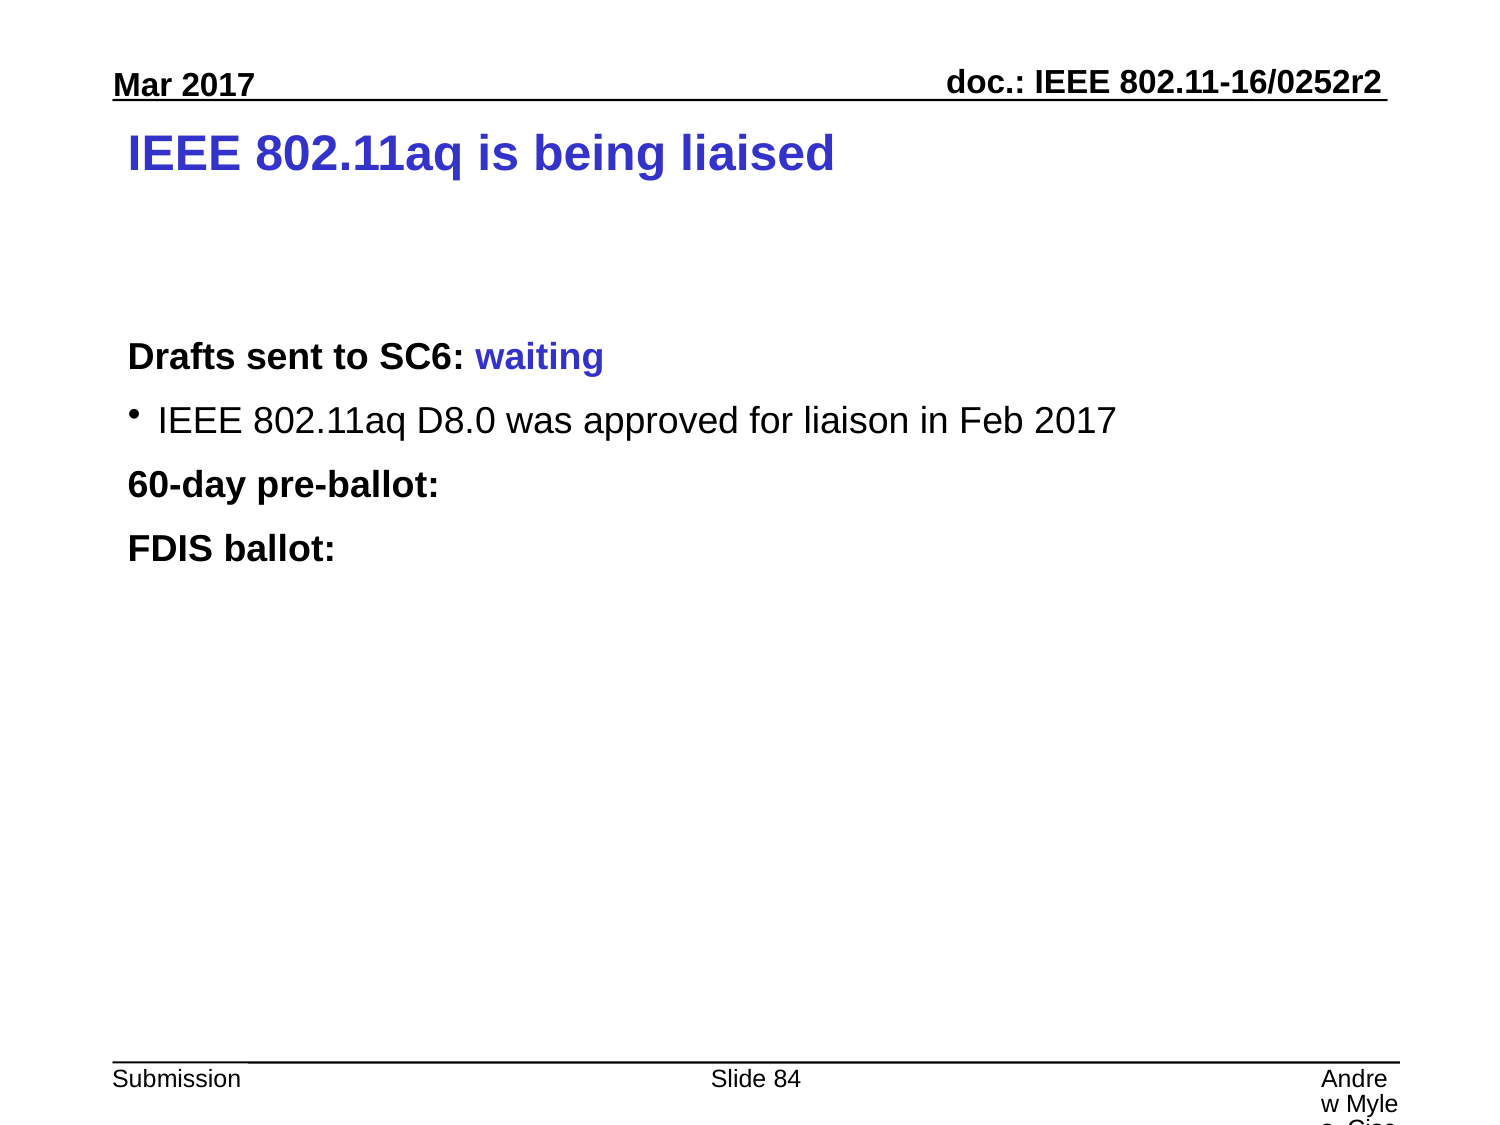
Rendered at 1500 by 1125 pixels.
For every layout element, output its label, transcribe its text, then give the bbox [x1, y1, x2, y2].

slide_number Slide 84 [709, 1061, 803, 1093]
list Drafts sent to SC6: waiting IEEE 802.11aq D8.0 was approved for liaison in Feb 2017 60-day pre-ballot: FDIS ballot: [112, 324, 1388, 1000]
footer Andrew Myles, Cisco [1320, 1061, 1402, 1093]
title IEEE 802.11aq is being liaised [112, 112, 1388, 288]
